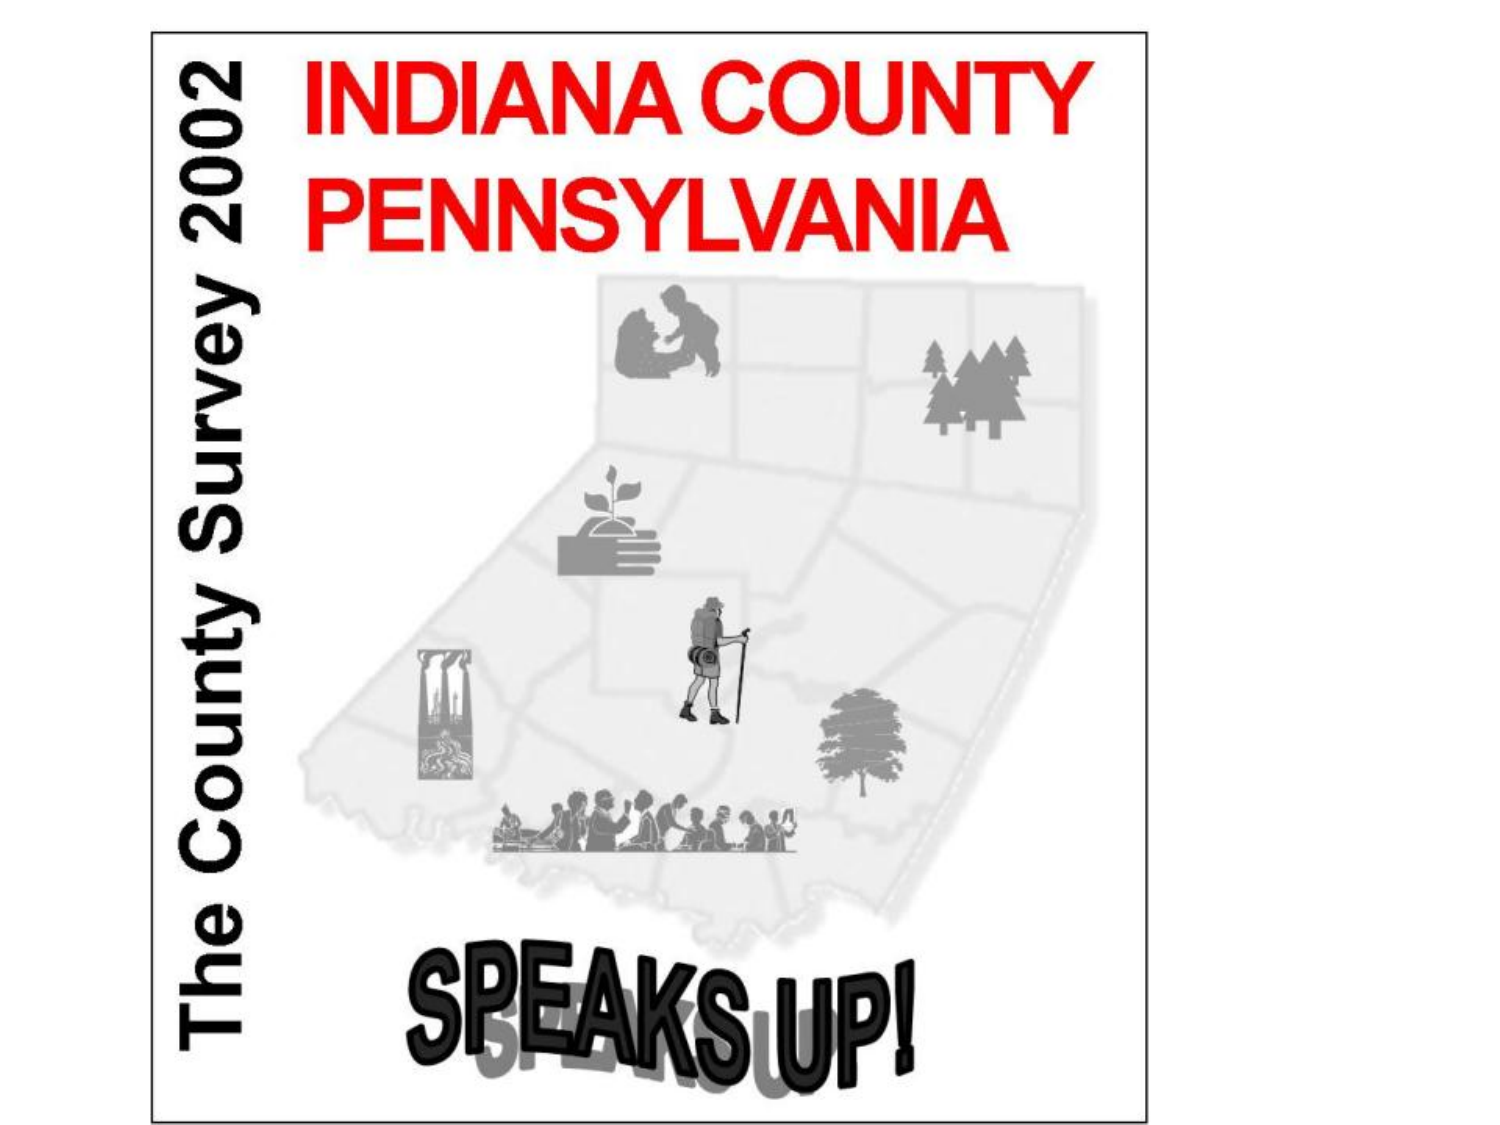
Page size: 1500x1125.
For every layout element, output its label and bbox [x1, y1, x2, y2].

list [149, 0, 1180, 1125]
